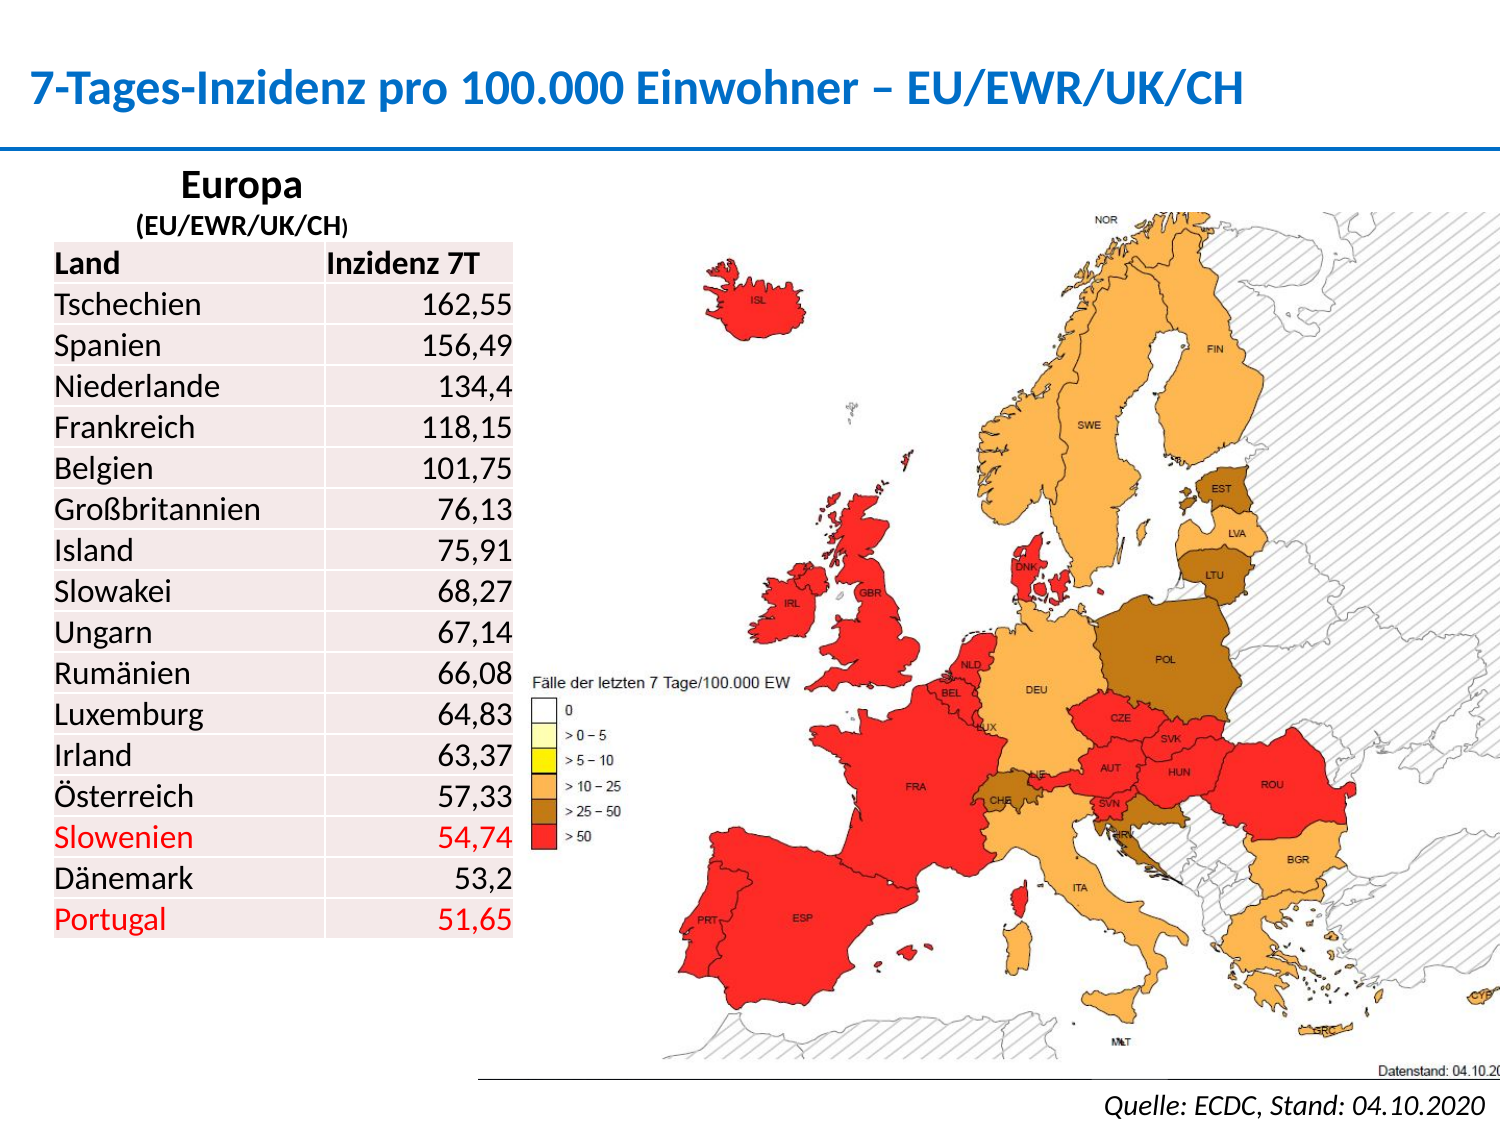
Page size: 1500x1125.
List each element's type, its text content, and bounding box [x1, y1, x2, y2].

table_cell Dänemark [54, 858, 324, 897]
table_cell 134,4 [326, 366, 472, 405]
table_cell 67,14 [326, 612, 472, 651]
table_cell Frankreich [54, 407, 324, 446]
table_header Inzidenz 7T [326, 242, 472, 282]
text_box Europa (EU/EWR/UK/CH) [112, 157, 372, 241]
table_cell 68,27 [326, 571, 472, 610]
table_cell 66,08 [326, 653, 472, 692]
table_cell 101,75 [326, 448, 472, 487]
table_cell Tschechien [54, 284, 324, 323]
table_cell Spanien [54, 325, 324, 364]
table_header Land [54, 242, 324, 282]
table_cell Luxemburg [54, 694, 324, 733]
text_box Quelle: ECDC, Stand: 04.10.2020 [968, 1088, 1500, 1125]
table_cell 76,13 [326, 489, 472, 528]
table_cell Großbritannien [54, 489, 324, 528]
table_cell Irland [54, 735, 324, 774]
table_cell 118,15 [326, 407, 472, 446]
table_cell Ungarn [54, 612, 324, 651]
picture [477, 211, 1500, 1080]
table_cell Rumänien [54, 653, 324, 692]
table_cell Island [54, 530, 324, 569]
table_cell 53,2 [326, 858, 472, 897]
table_cell 64,83 [326, 694, 472, 733]
table_cell Belgien [54, 448, 324, 487]
table_cell Slowakei [54, 571, 324, 610]
table_cell Österreich [54, 776, 324, 815]
table_cell Portugal [54, 899, 324, 938]
table_cell 162,55 [326, 284, 472, 323]
table_cell 51,65 [326, 899, 472, 938]
table_cell 57,33 [326, 776, 472, 815]
table_cell 156,49 [326, 325, 472, 364]
text_box 7-Tages-Inzidenz pro 100.000 Einwohner – EU/EWR/UK/CH [29, 54, 1474, 115]
table_cell 63,37 [326, 735, 472, 774]
table_cell Niederlande [54, 366, 324, 405]
table_cell Slowenien [54, 817, 324, 856]
table_cell 75,91 [326, 530, 472, 569]
table_cell 54,74 [326, 817, 472, 856]
